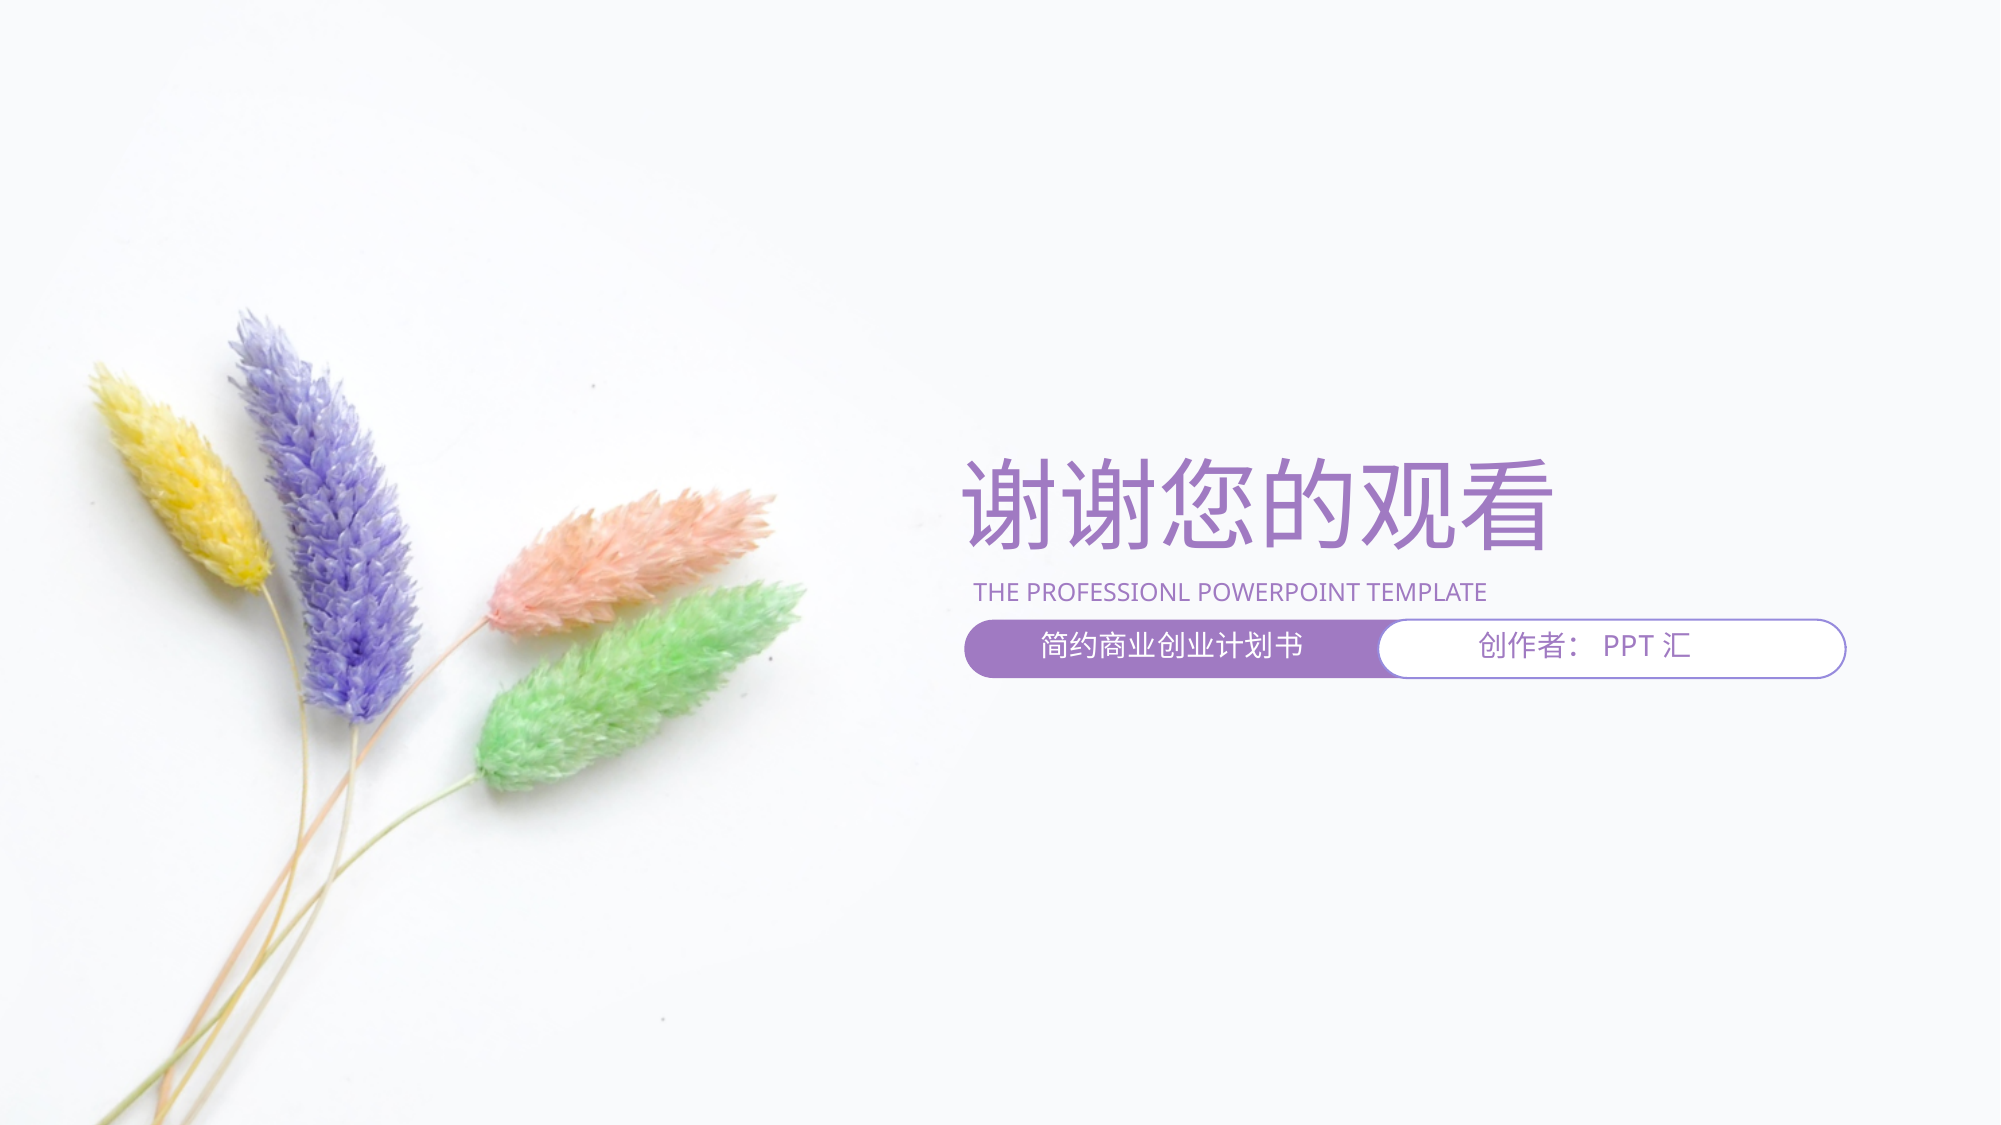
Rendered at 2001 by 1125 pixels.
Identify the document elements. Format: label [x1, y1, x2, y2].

text_box [943, 435, 1867, 690]
picture [0, 0, 1172, 1125]
